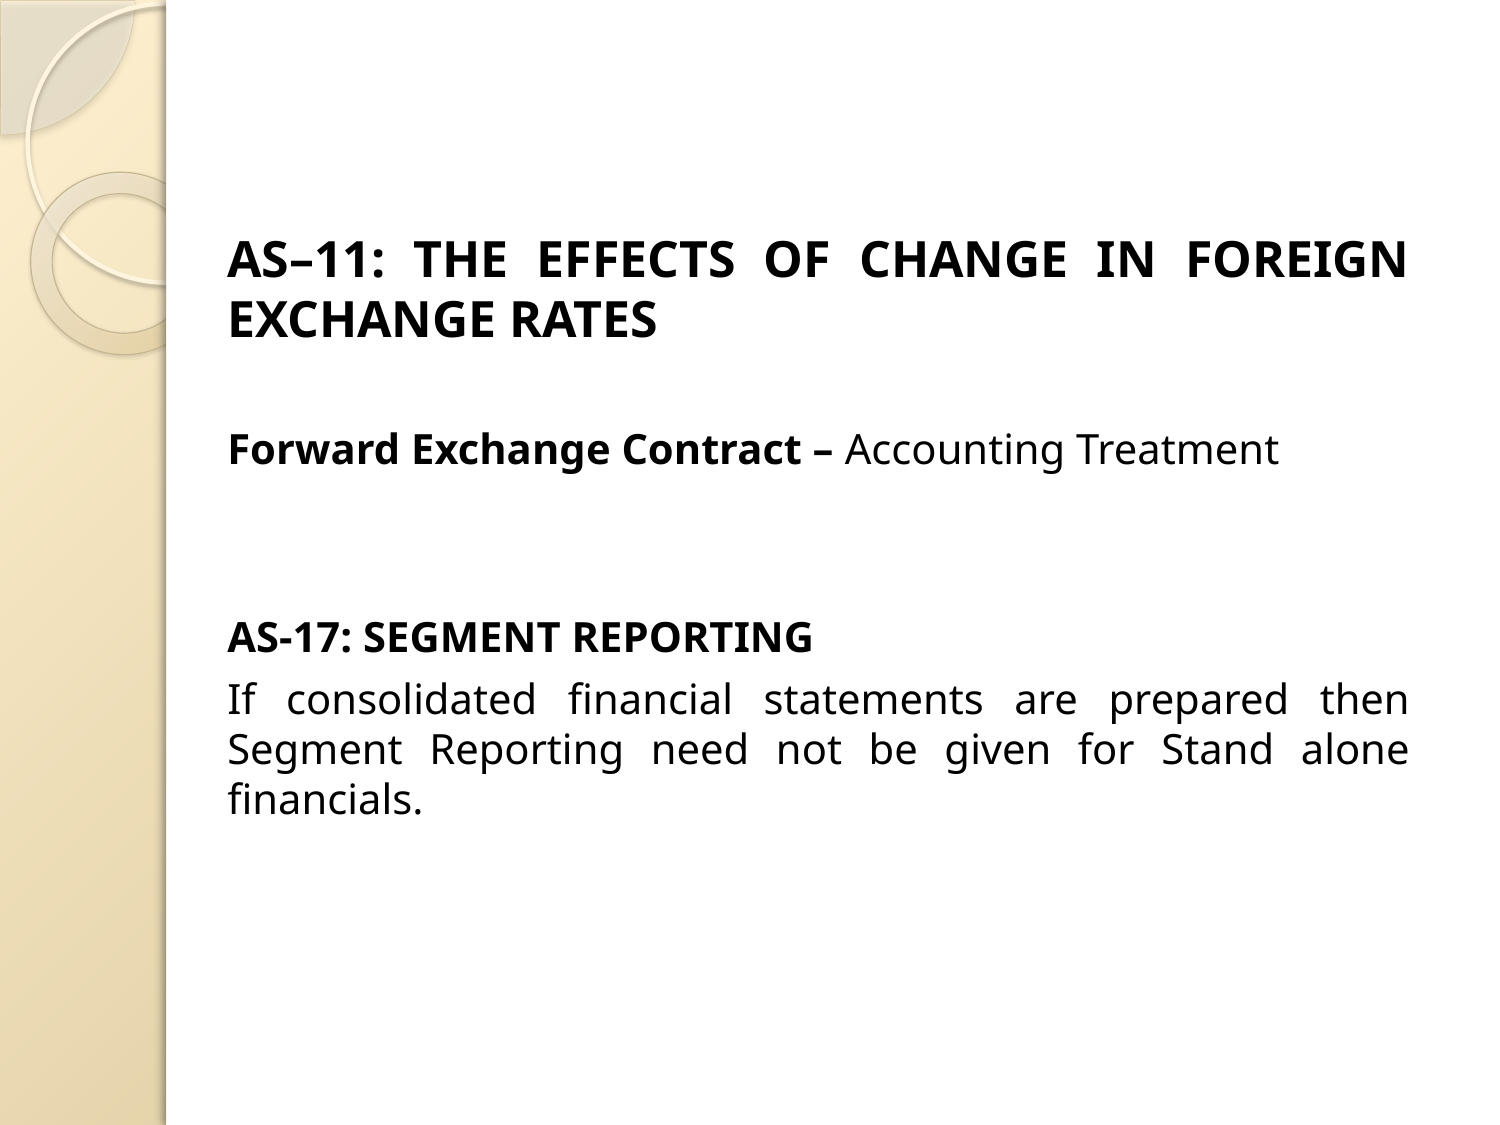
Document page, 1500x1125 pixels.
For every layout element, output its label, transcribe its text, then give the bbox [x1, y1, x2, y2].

list AS–11: THE EFFECTS OF CHANGE IN FOREIGN EXCHANGE RATES Forward Exchange Contract – Accounting Treatment AS-17: SEGMENT REPORTING If consolidated financial statements are prepared then Segment Reporting need not be given for Stand alone financials. [212, 75, 1425, 1038]
